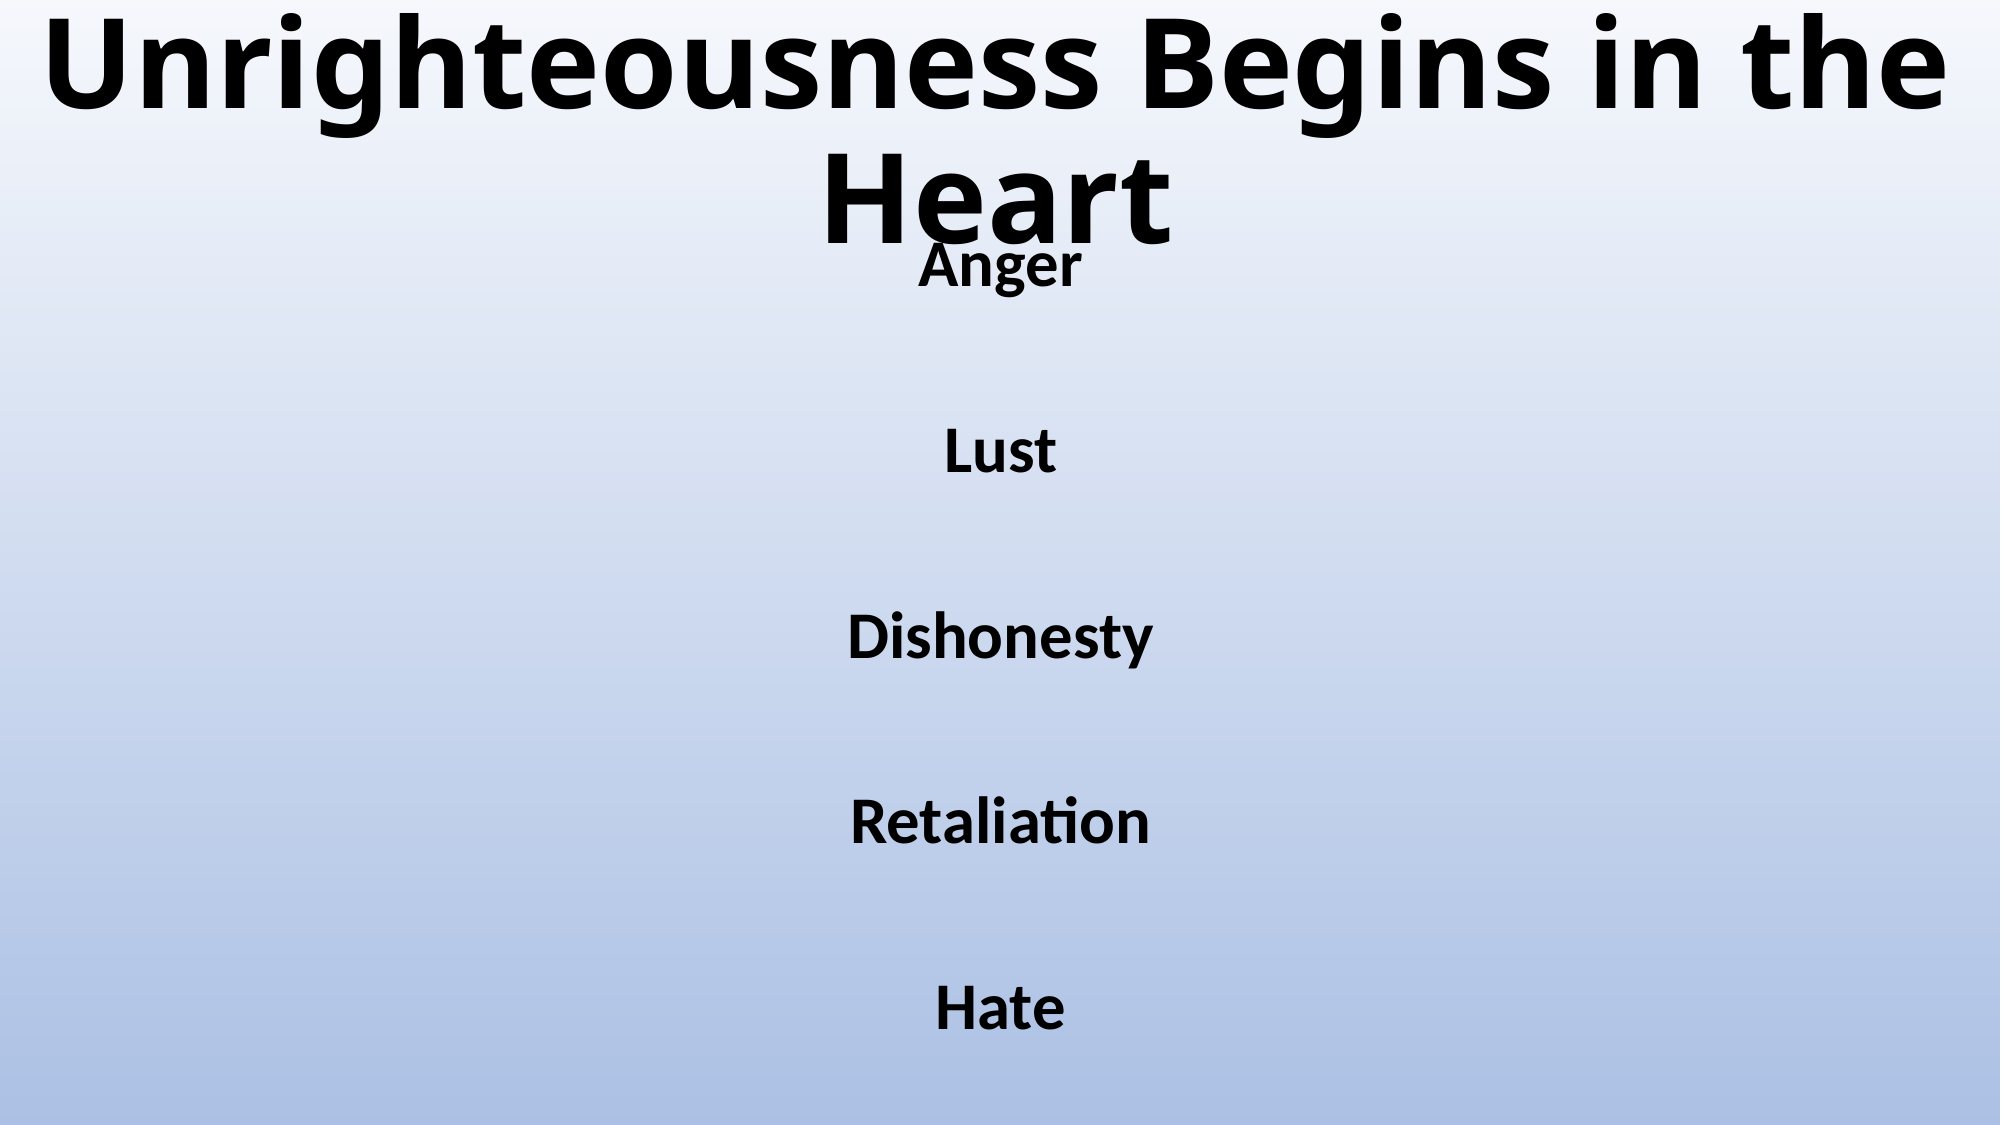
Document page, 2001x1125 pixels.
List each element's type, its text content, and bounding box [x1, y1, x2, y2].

list Anger Lust Dishonesty Retaliation Hate [34, 221, 1968, 1125]
title Unrighteousness Begins in the Heart [13, 20, 1980, 250]
